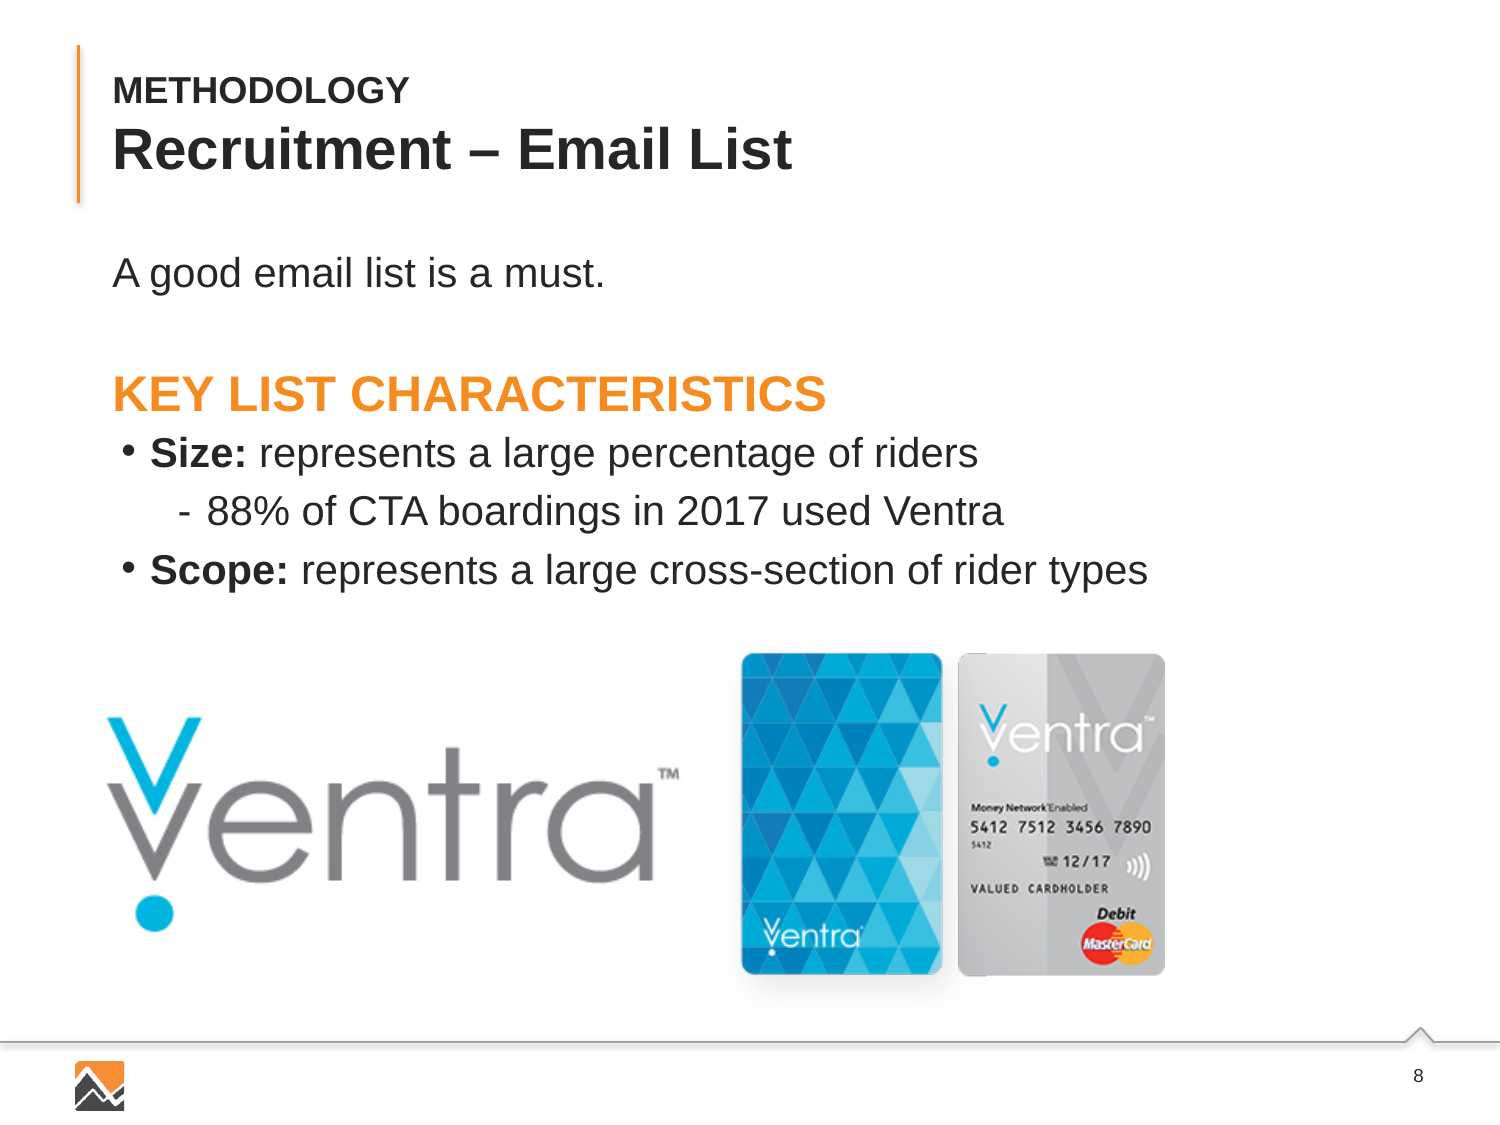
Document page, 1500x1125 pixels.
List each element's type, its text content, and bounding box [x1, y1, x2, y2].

list A good email list is a must. [97, 238, 1425, 354]
picture [96, 706, 686, 941]
picture [720, 638, 1165, 1017]
title METHODOLOGY Recruitment – Email List [97, 45, 1425, 203]
list KEY LIST CHARACTERISTICS Size: represents a large percentage of riders 88% of CTA boardings in 2017 used Ventra Scope: represents a large cross-section of rider types [97, 354, 1500, 847]
